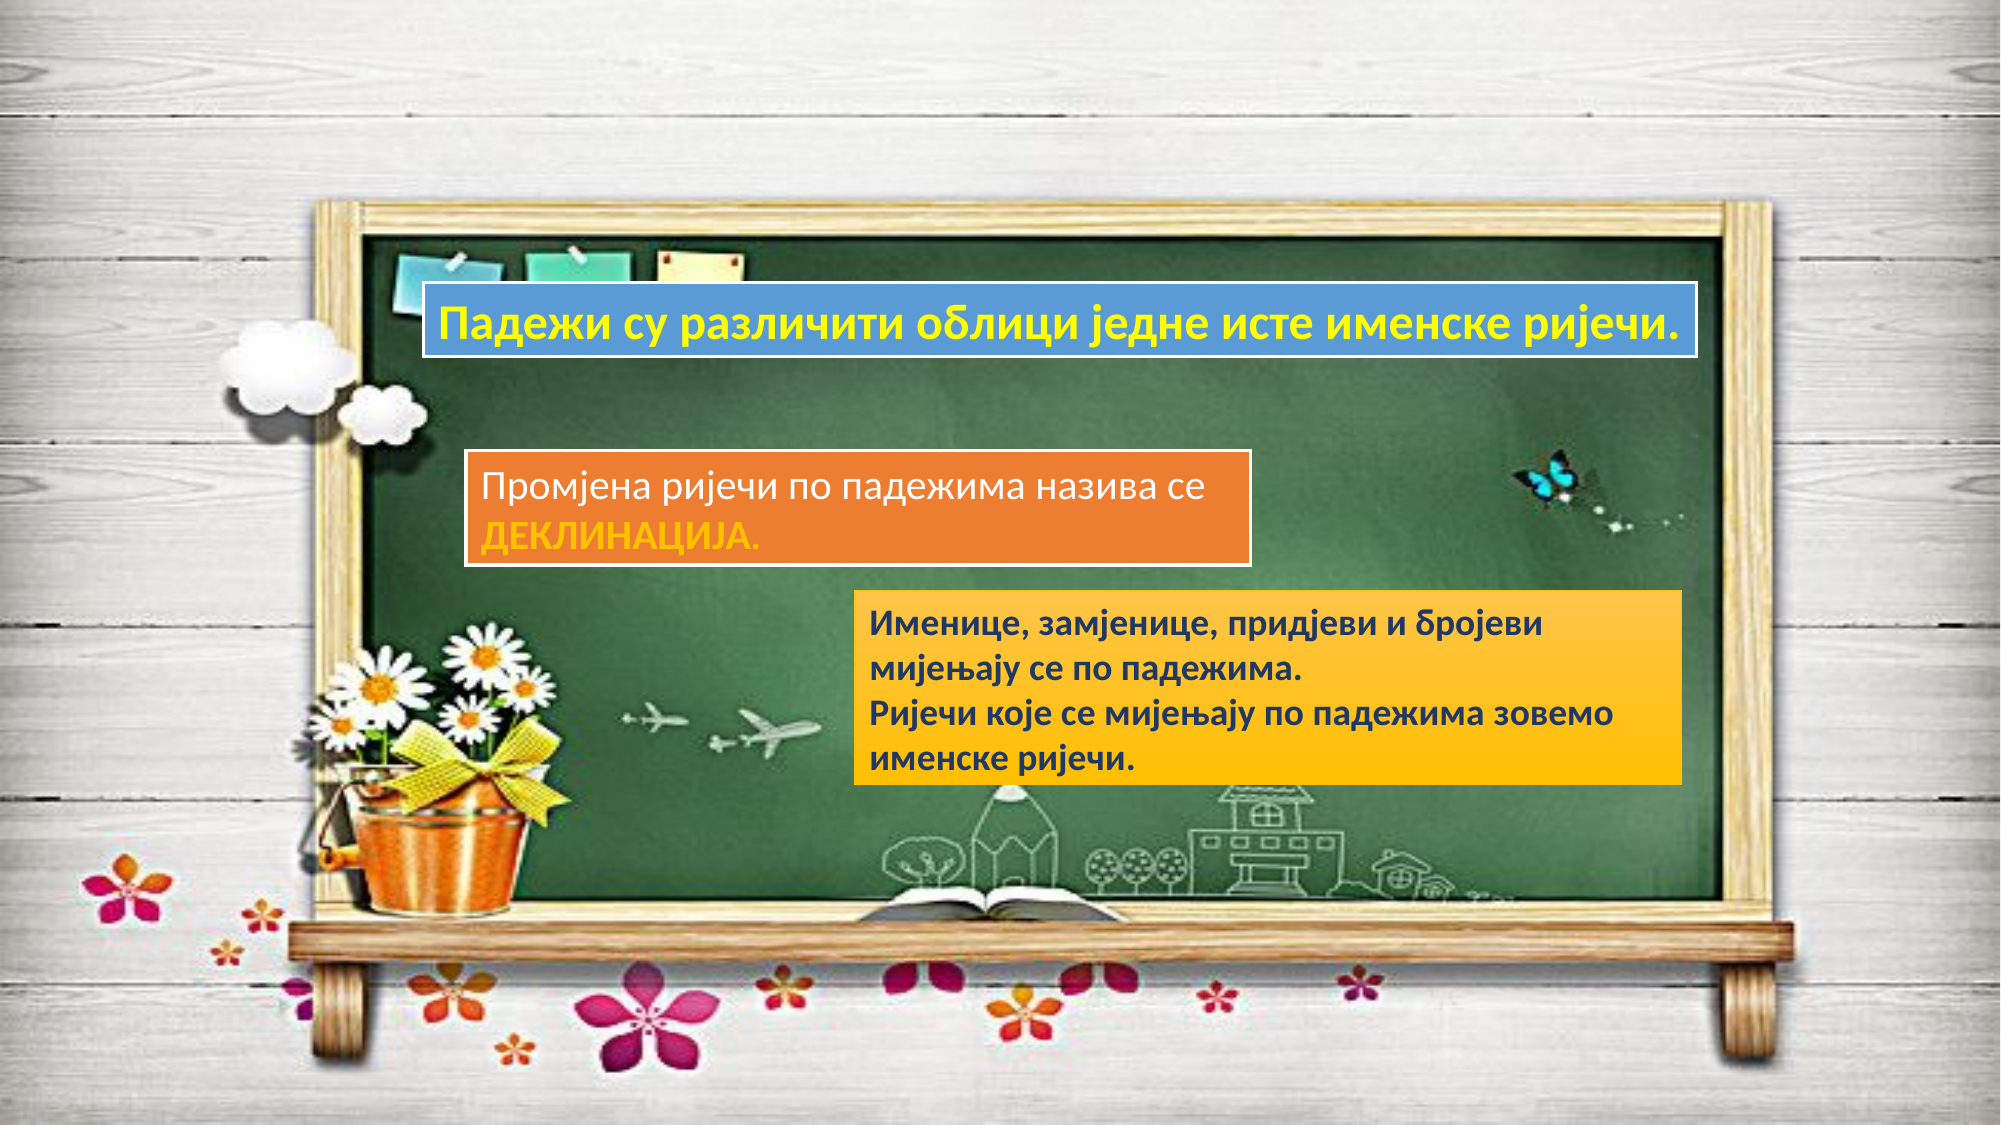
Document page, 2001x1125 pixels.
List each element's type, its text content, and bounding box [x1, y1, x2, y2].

text_box Именице, замјенице, придјеви и бројеви мијењају се по падежима. Ријечи које се мијењају по падежима зовемо именске ријечи. [854, 590, 1682, 785]
picture [0, 0, 2001, 1125]
text_box Промјена ријечи по падежима назива се ДЕКЛИНАЦИЈА. [464, 449, 1252, 567]
text_box Падежи су различити облици једне исте именске ријечи. [422, 281, 1698, 358]
